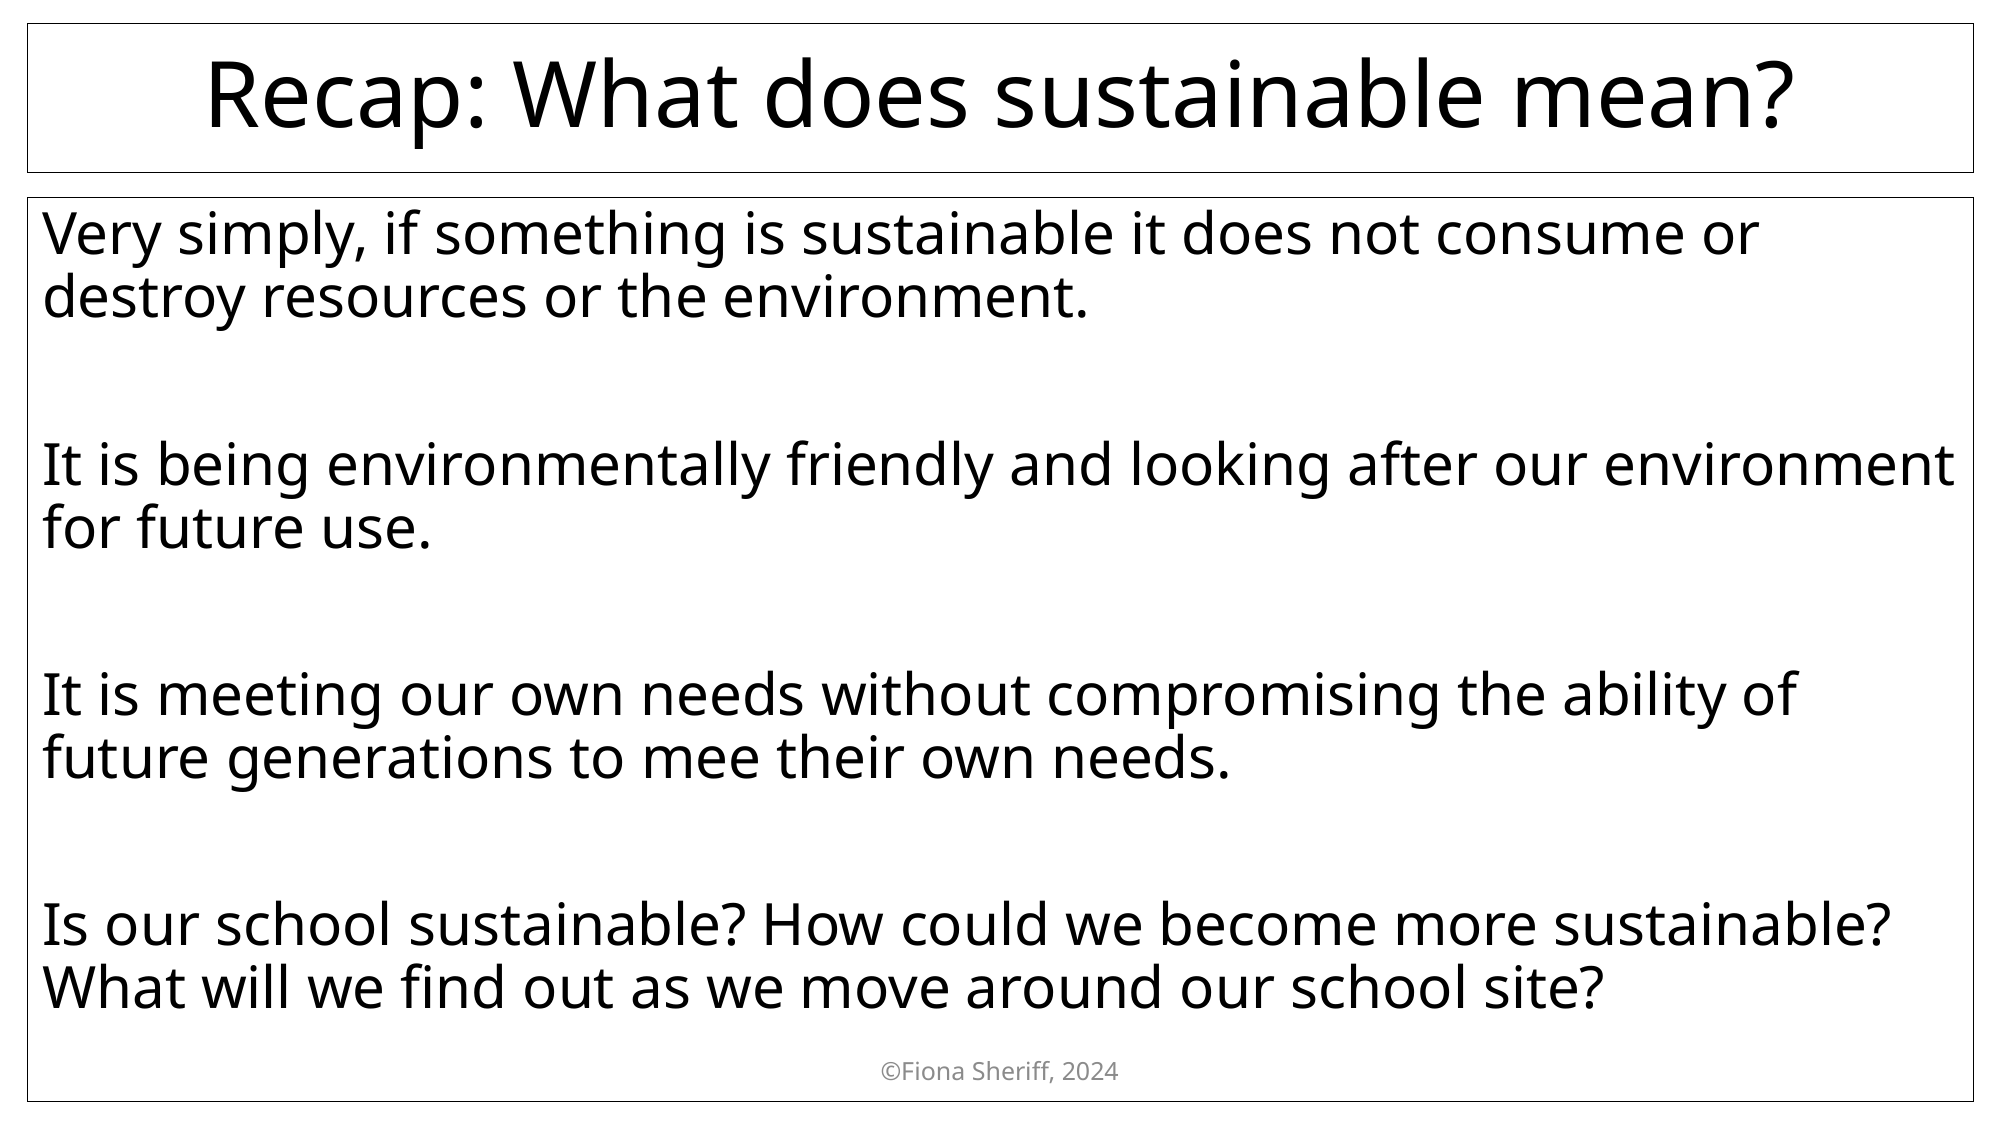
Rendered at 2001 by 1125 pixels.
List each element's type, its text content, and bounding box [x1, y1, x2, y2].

title Recap: What does sustainable mean? [27, 23, 1974, 173]
list Very simply, if something is sustainable it does not consume or destroy resources or the environment. It is being environmentally friendly and looking after our environment for future use. It is meeting our own needs without compromising the ability of future generations to mee their own needs. Is our school sustainable? How could we become more sustainable? What will we find out as we move around our school site? [27, 197, 1974, 1102]
footer ©Fiona Sheriff, 2024 [662, 1042, 1338, 1103]
